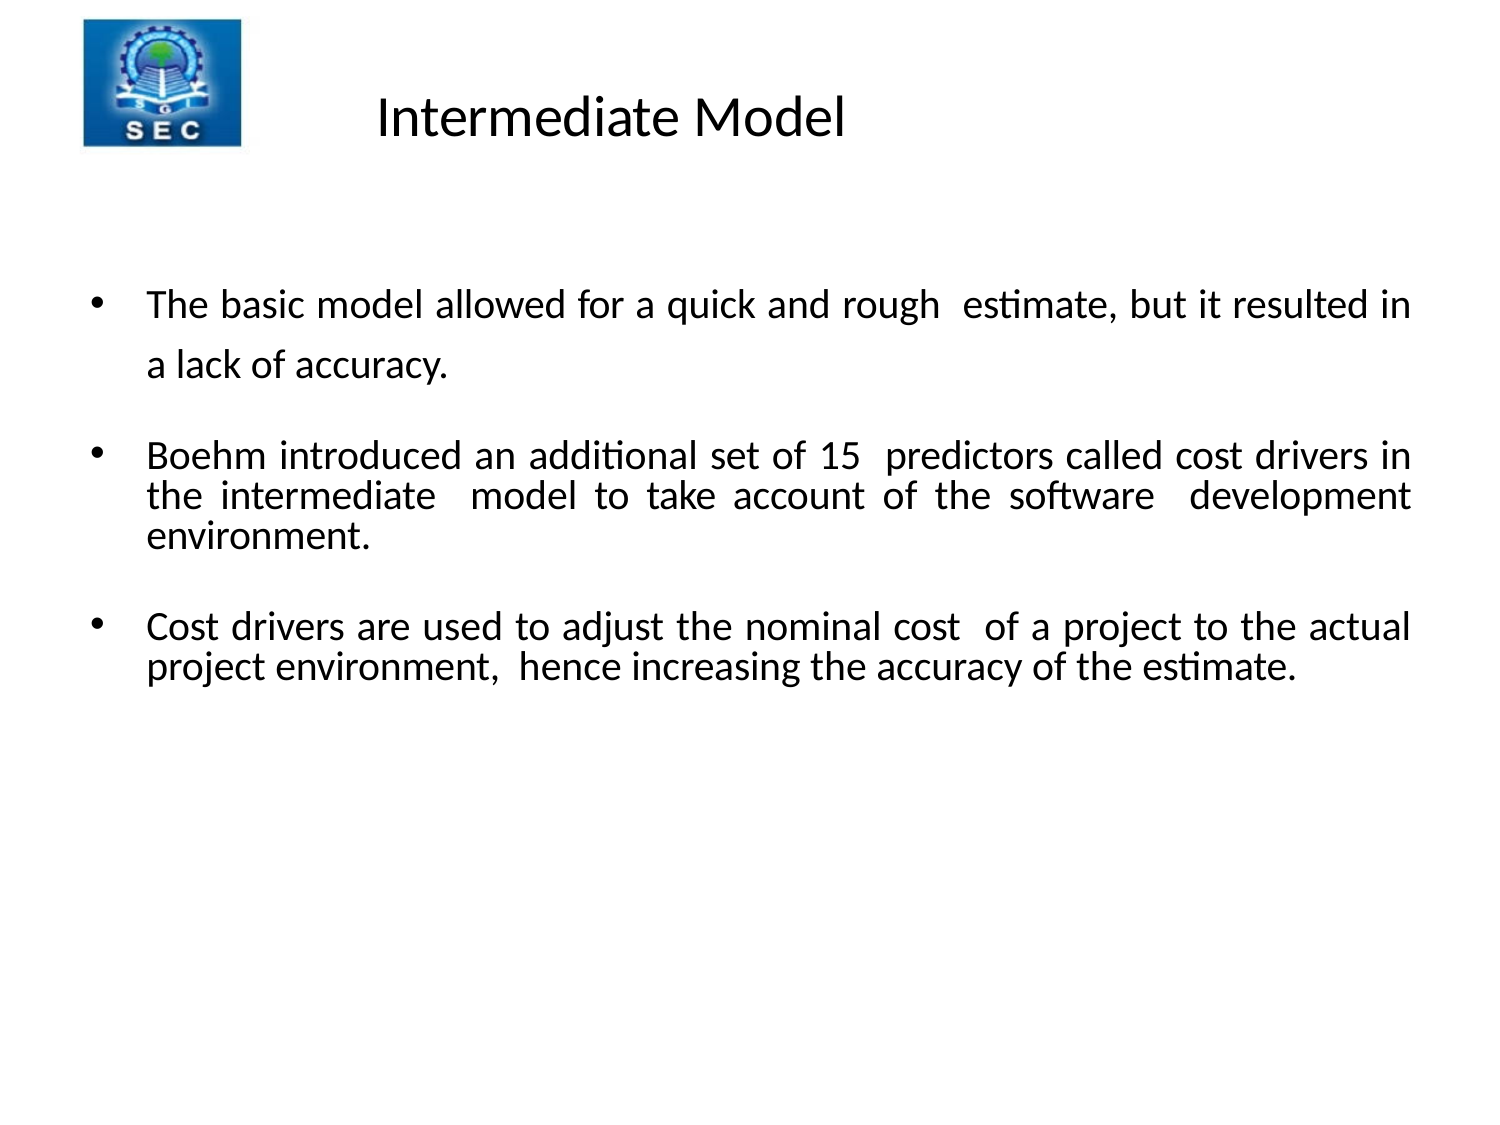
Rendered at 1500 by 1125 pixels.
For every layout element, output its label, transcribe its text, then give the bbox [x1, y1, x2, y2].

text_box The basic model allowed for a quick and rough estimate, but it resulted in a lack of accuracy. Boehm introduced an additional set of 15 predictors called cost drivers in the intermediate model to take account of the software development environment. Cost drivers are used to adjust the nominal cost of a project to the actual project environment, hence increasing the accuracy of the estimate. [87, 250, 1413, 689]
picture [0, 0, 326, 163]
title Intermediate Model [374, 75, 1126, 250]
